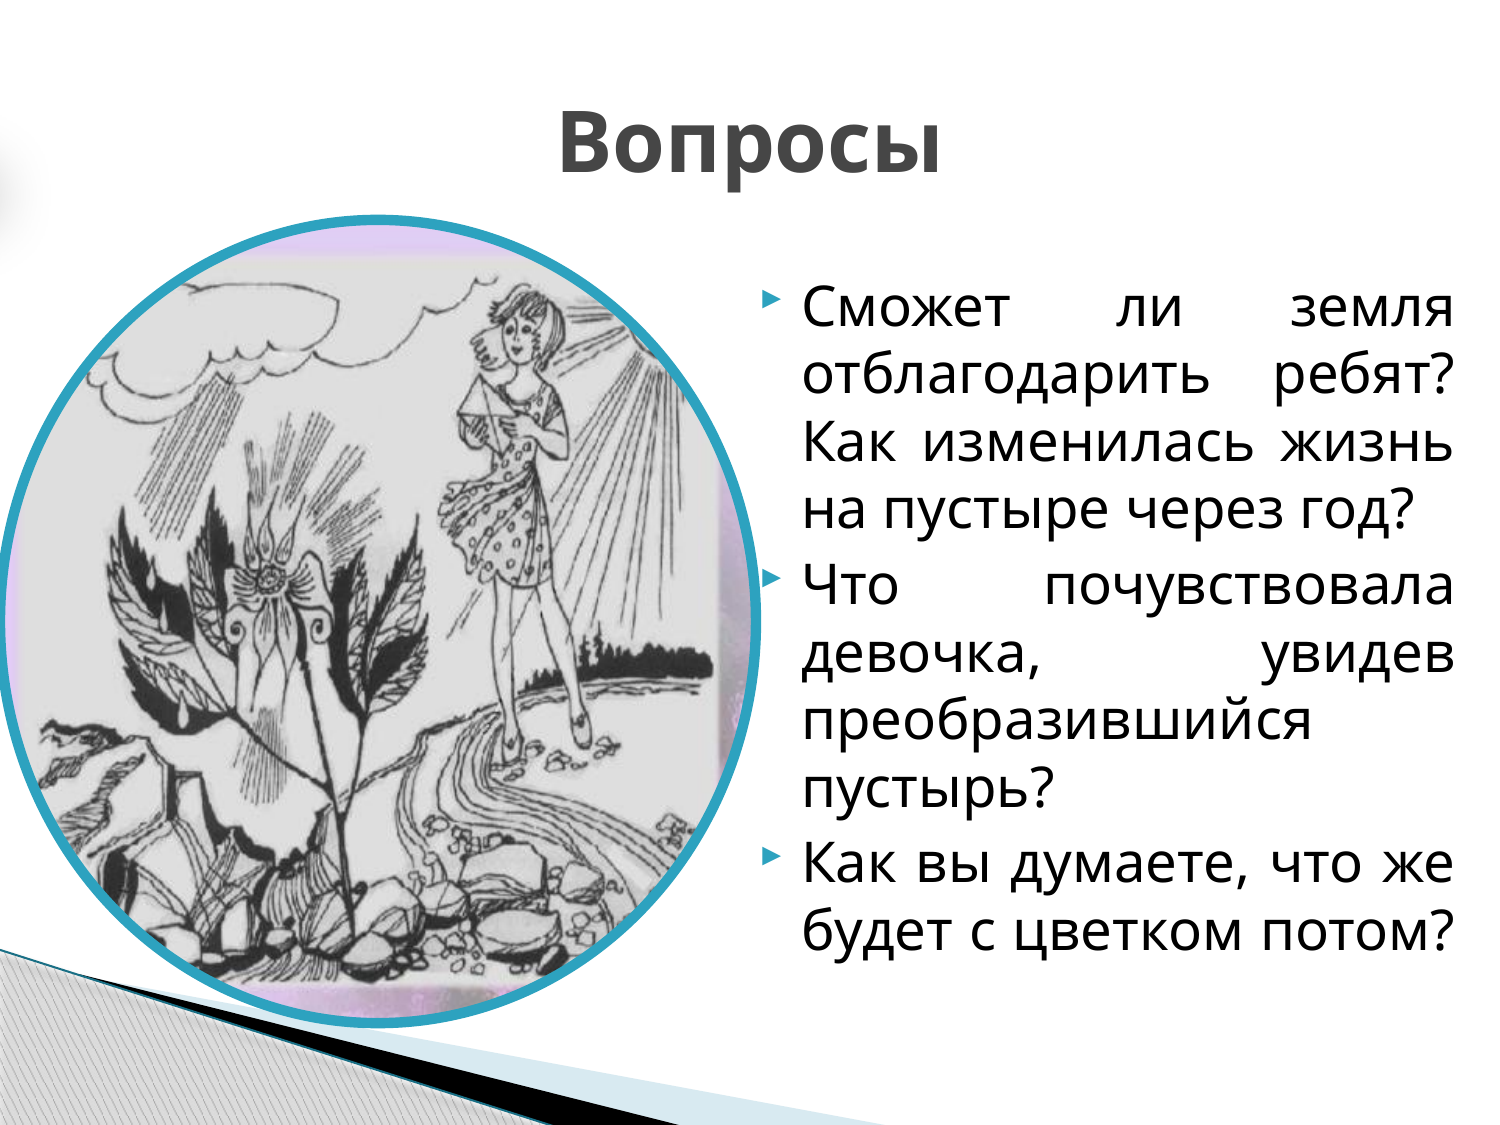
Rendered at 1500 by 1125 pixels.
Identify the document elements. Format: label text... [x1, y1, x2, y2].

title Вопросы [75, 45, 1425, 233]
list Сможет ли земля отблагодарить ребят? Как изменилась жизнь на пустыре через год? Что почувствовала девочка, увидев преобразившийся пустырь? Как вы думаете, что же будет с цветком потом? [726, 262, 1471, 1083]
picture [0, 219, 757, 1024]
